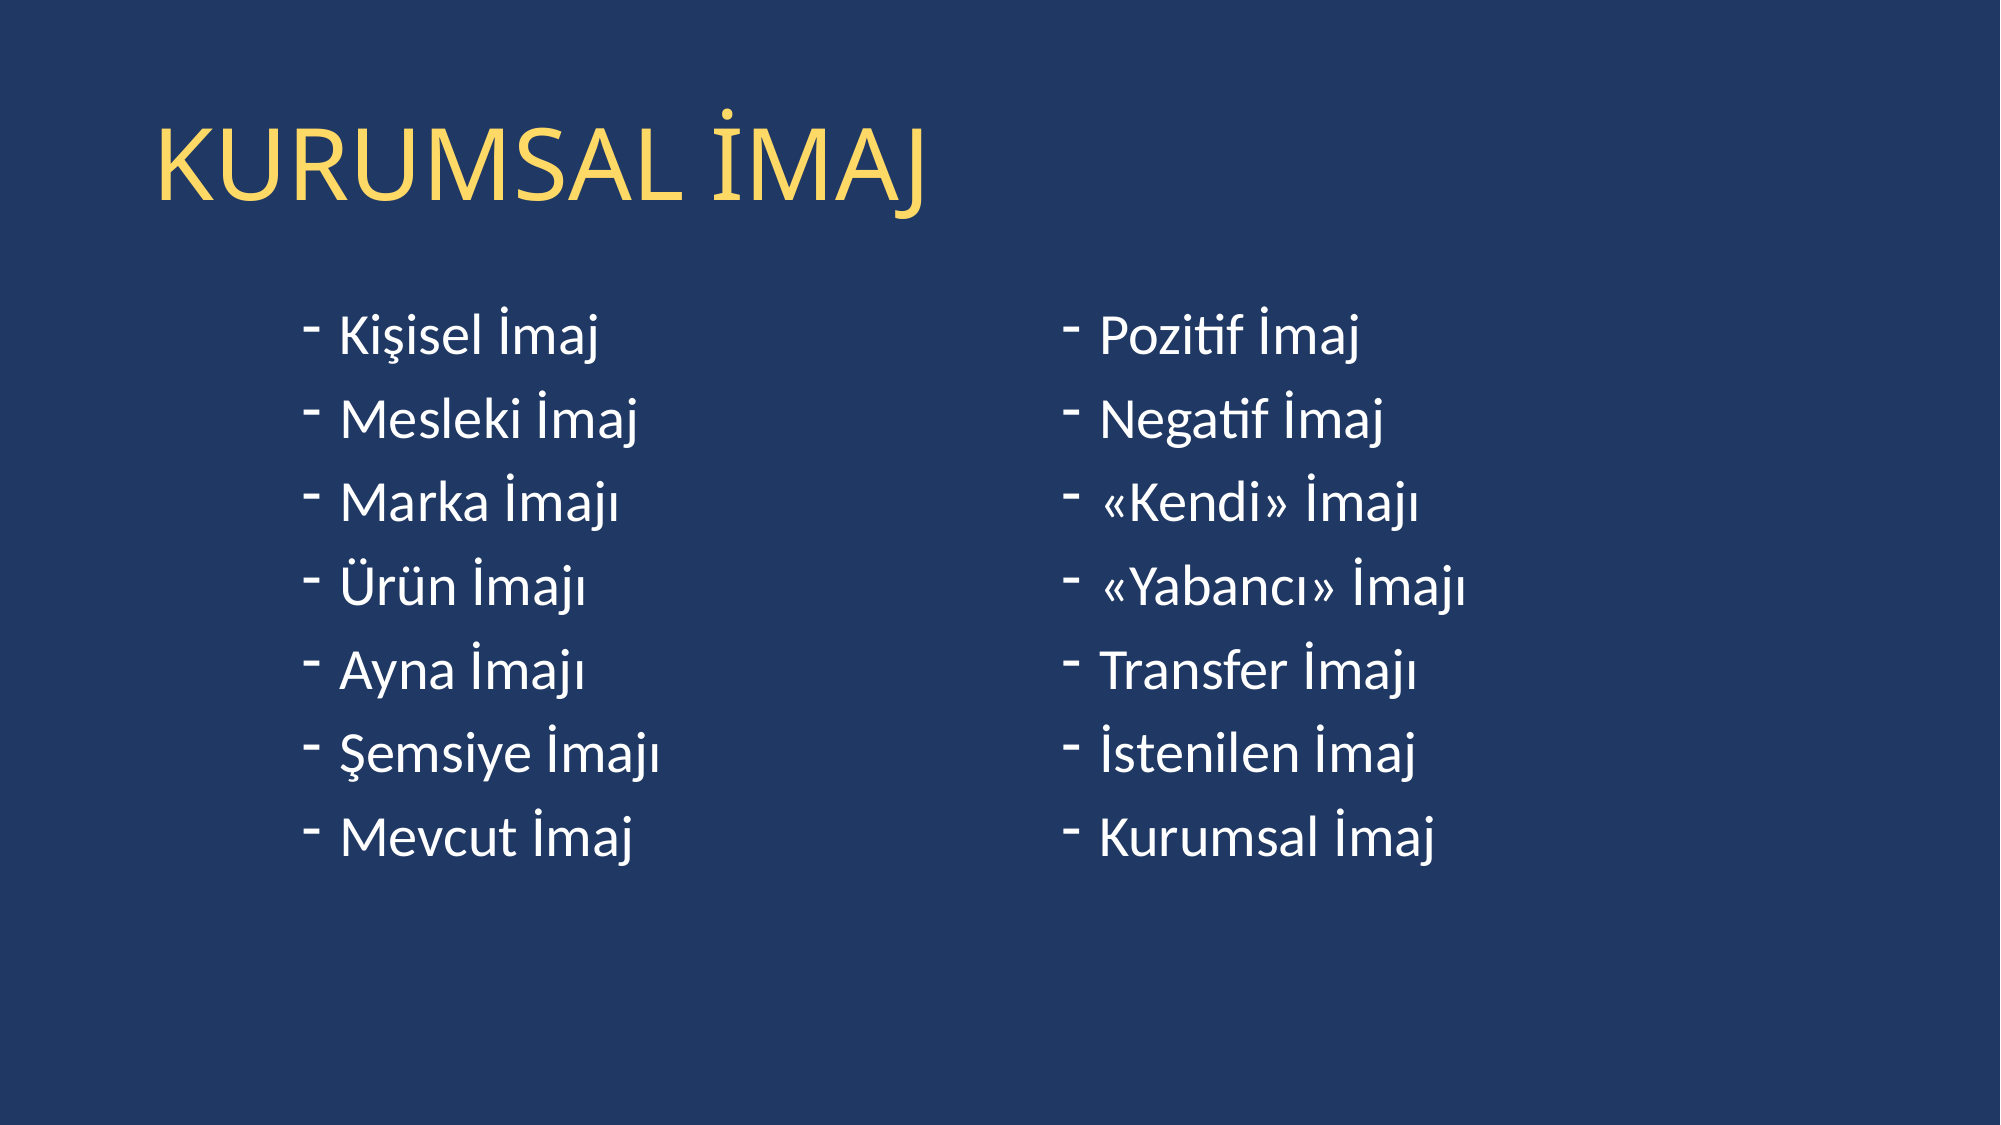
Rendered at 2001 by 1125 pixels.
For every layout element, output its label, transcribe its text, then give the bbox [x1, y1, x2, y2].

text_box Pozitif İmaj Negatif İmaj «Kendi» İmajı «Yabancı» İmajı Transfer İmajı İstenilen İmaj Kurumsal İmaj [1046, 296, 1713, 1011]
title KURUMSAL İMAJ [137, 59, 1863, 278]
list Kişisel İmaj Mesleki İmaj Marka İmajı Ürün İmajı Ayna İmajı Şemsiye İmajı Mevcut İmaj [286, 296, 954, 1011]
